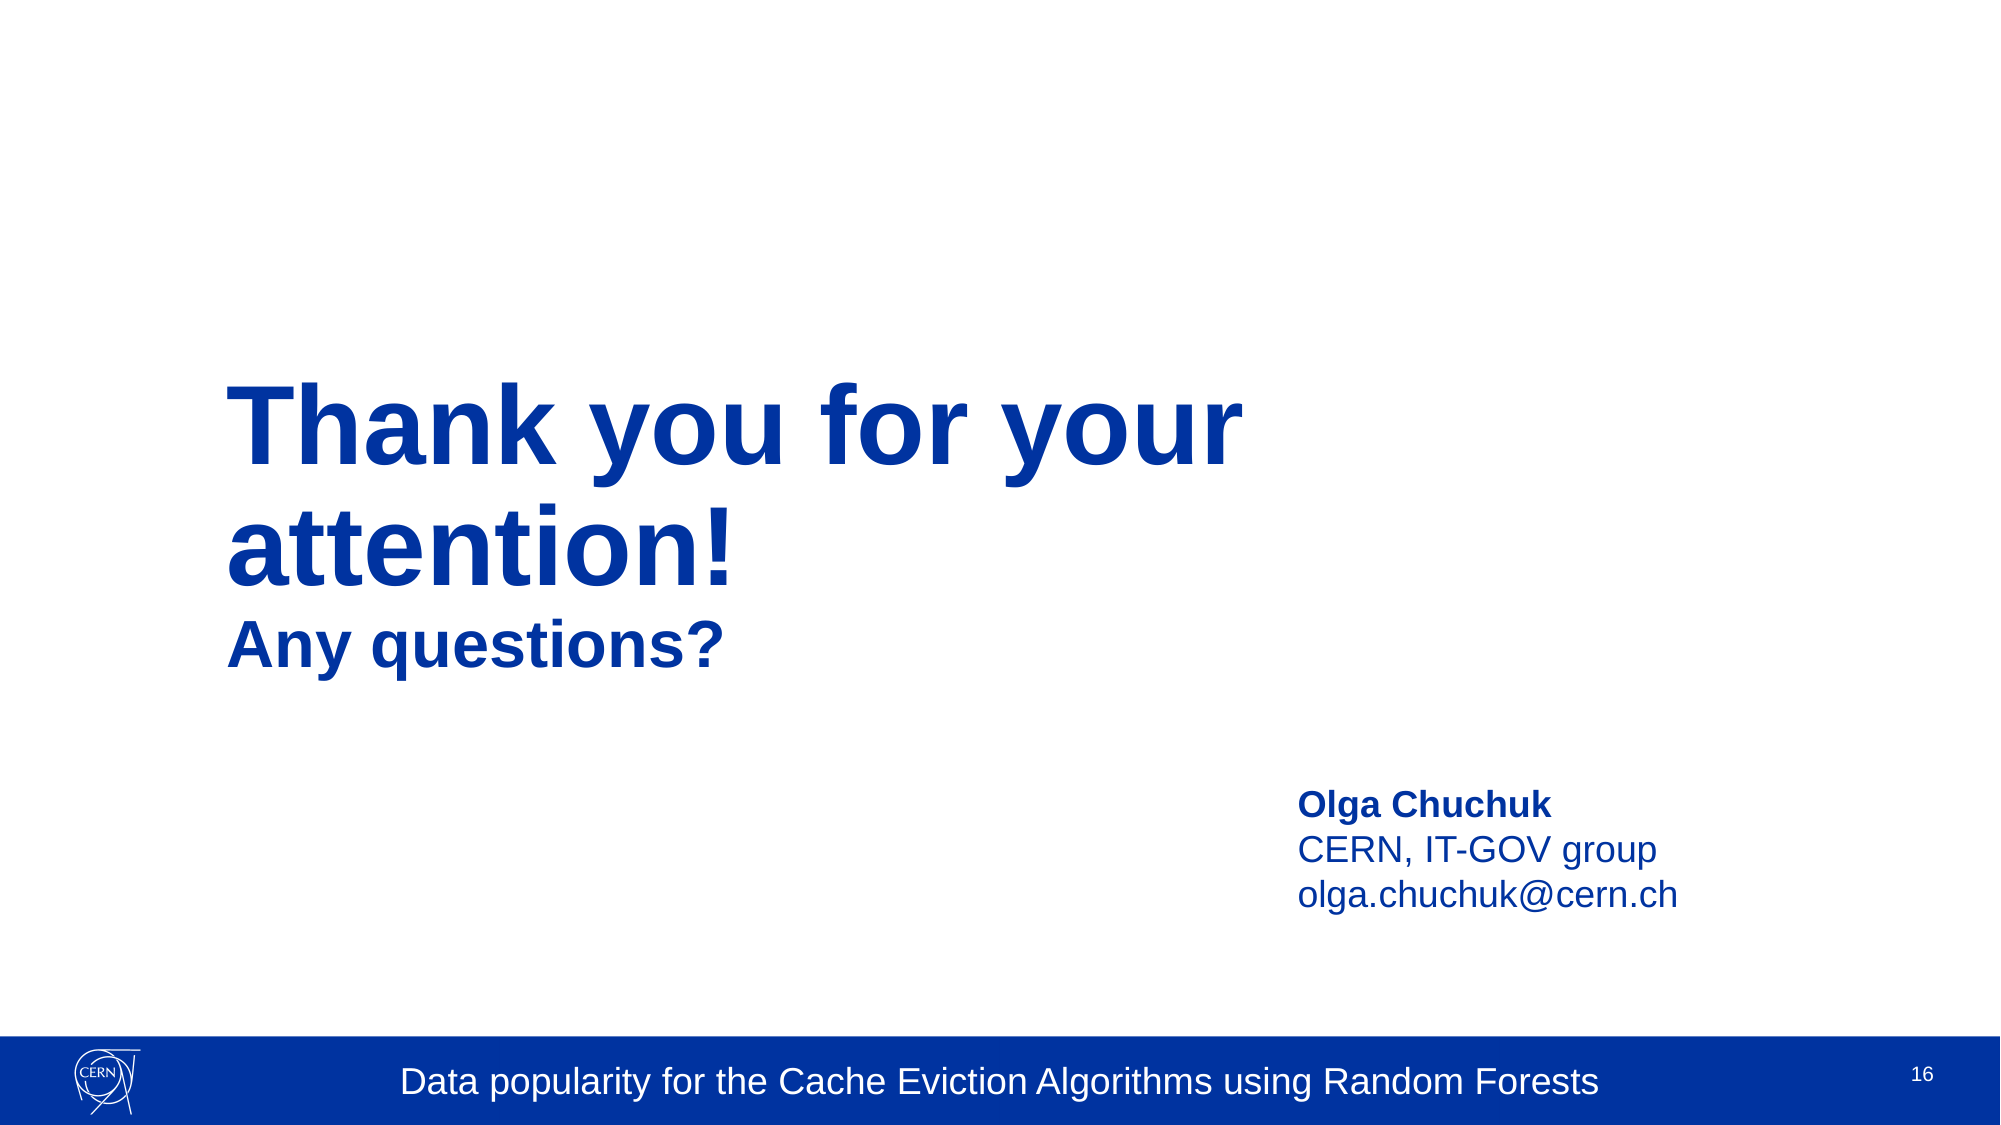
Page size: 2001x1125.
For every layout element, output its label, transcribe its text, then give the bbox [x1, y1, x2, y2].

slide_number 16 [1822, 1042, 1934, 1103]
picture [0, 1036, 2000, 1125]
text_box Thank you for your attention! Any questions? [226, 317, 1774, 732]
text_box Olga Chuchuk CERN, IT-GOV group olga.chuchuk@cern.ch [1297, 779, 1679, 916]
text_box Data popularity for the Cache Eviction Algorithms using Random Forests [234, 1057, 1765, 1103]
